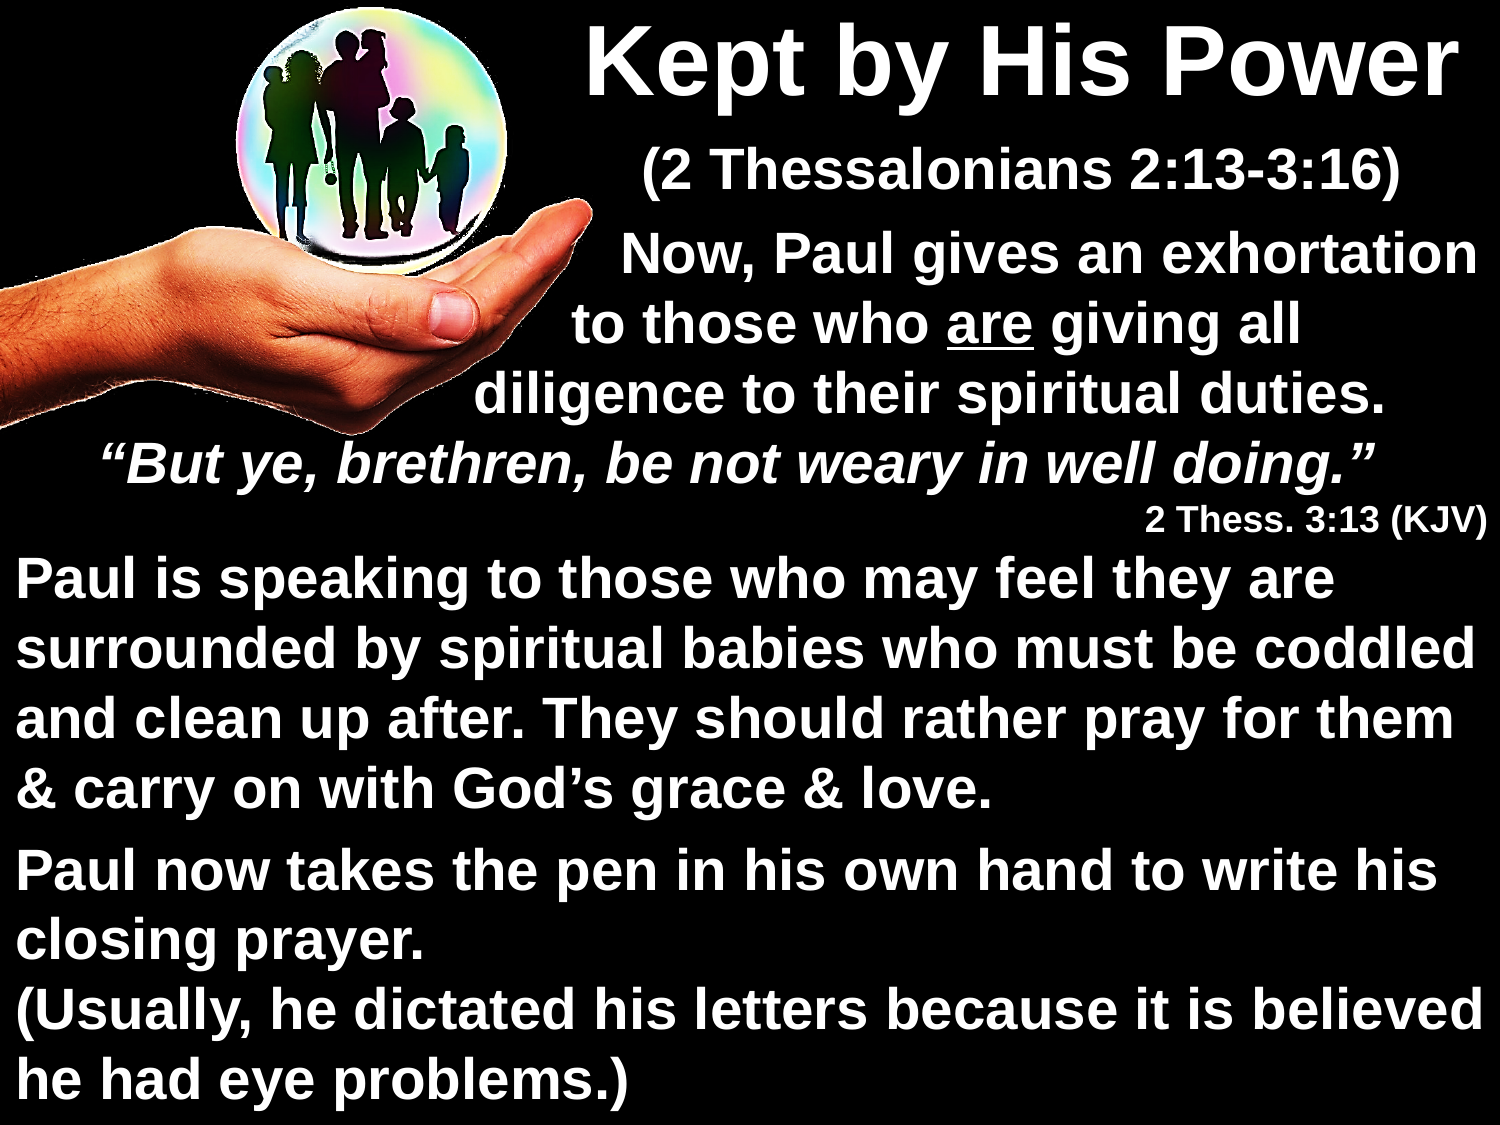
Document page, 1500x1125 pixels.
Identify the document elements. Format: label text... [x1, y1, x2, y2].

list Now, Paul gives an exhortation to those who are giving all diligence to their spiritual duties. “But ye, brethren, be not weary in well doing.” 2 Thess. 3:13 (KJV) [0, 200, 1489, 563]
text_box Kept by His Power (2 Thessalonians 2:13-3:16) [629, 24, 1500, 238]
text_box Paul is speaking to those who may feel they are surrounded by spiritual babies who must be coddled and clean up after. They should rather pray for them & carry on with God’s grace & love. Paul now takes the pen in his own hand to write his closing prayer. (Usually, he dictated his letters because it is believed he had eye problems.) [18, 543, 1484, 1080]
picture [0, 0, 626, 436]
